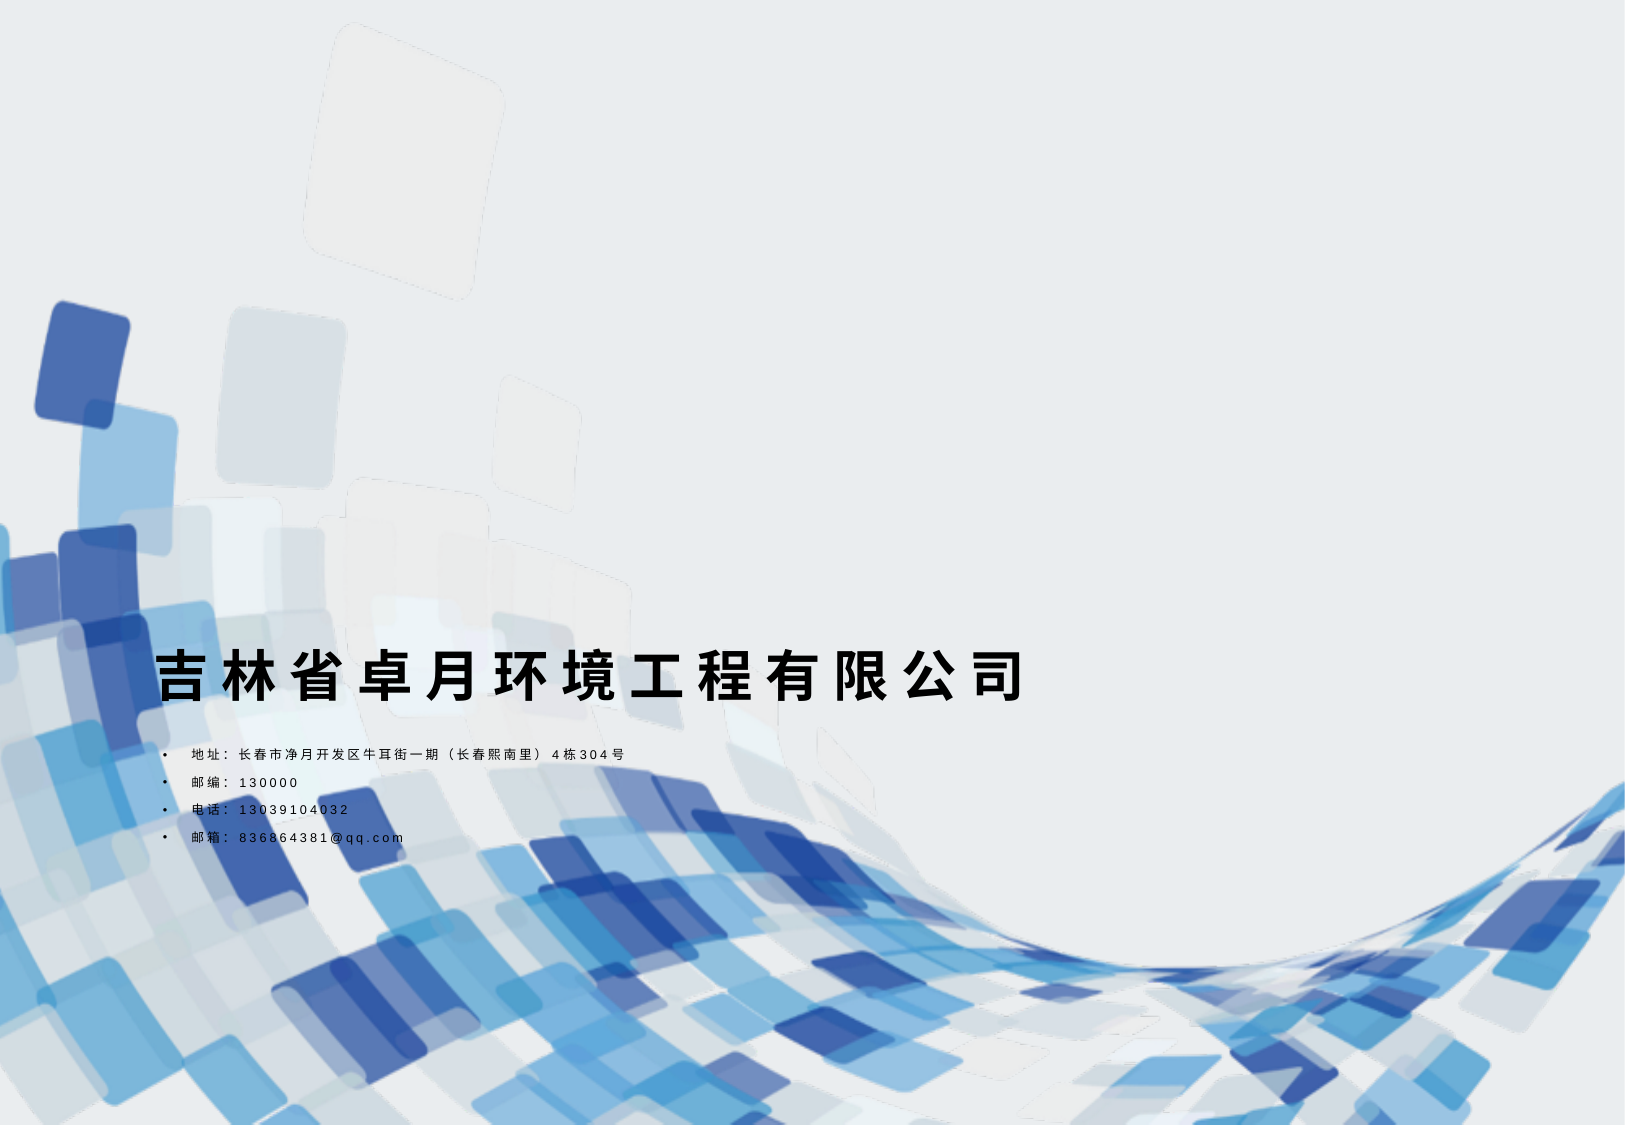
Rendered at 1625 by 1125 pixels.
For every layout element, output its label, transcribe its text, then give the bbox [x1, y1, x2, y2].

title 吉林省卓月环境工程有限公司 [41, 613, 1138, 736]
picture [0, 0, 1625, 1125]
list 地址：长春市净月开发区牛耳街一期（长春熙南里）4栋304号 邮编：130000 电话：13039104032 邮箱：836864381@qq.com [148, 736, 930, 853]
